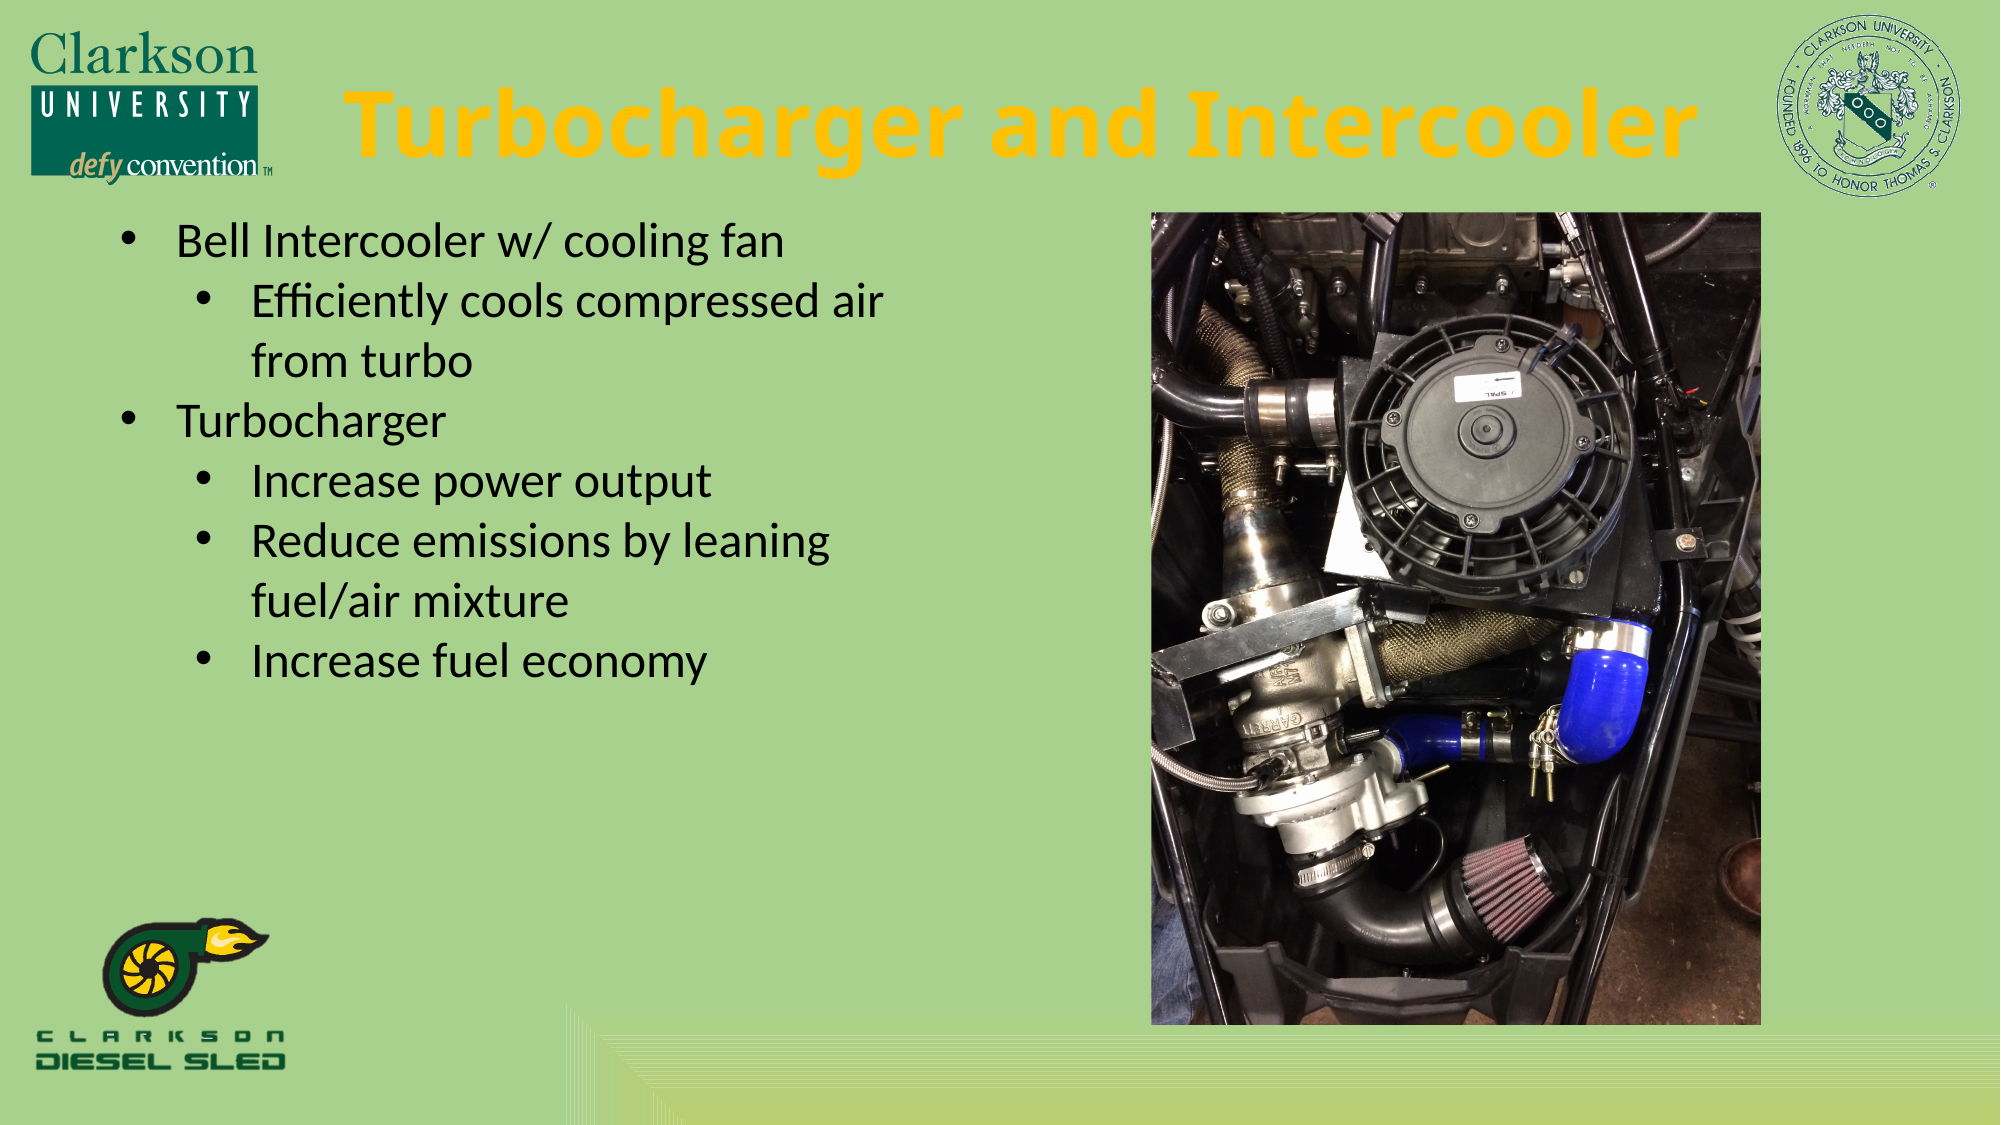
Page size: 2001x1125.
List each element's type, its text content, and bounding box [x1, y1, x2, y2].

picture [29, 883, 305, 1090]
picture [29, 30, 273, 185]
text_box Turbocharger and Intercooler [327, 58, 1716, 184]
text_box Bell Intercooler w/ cooling fan Efficiently cools compressed air from turbo Turbocharger Increase power output Reduce emissions by leaning fuel/air mixture Increase fuel economy [29, 199, 1004, 755]
picture [1771, 14, 1963, 200]
picture [1050, 214, 1863, 1024]
